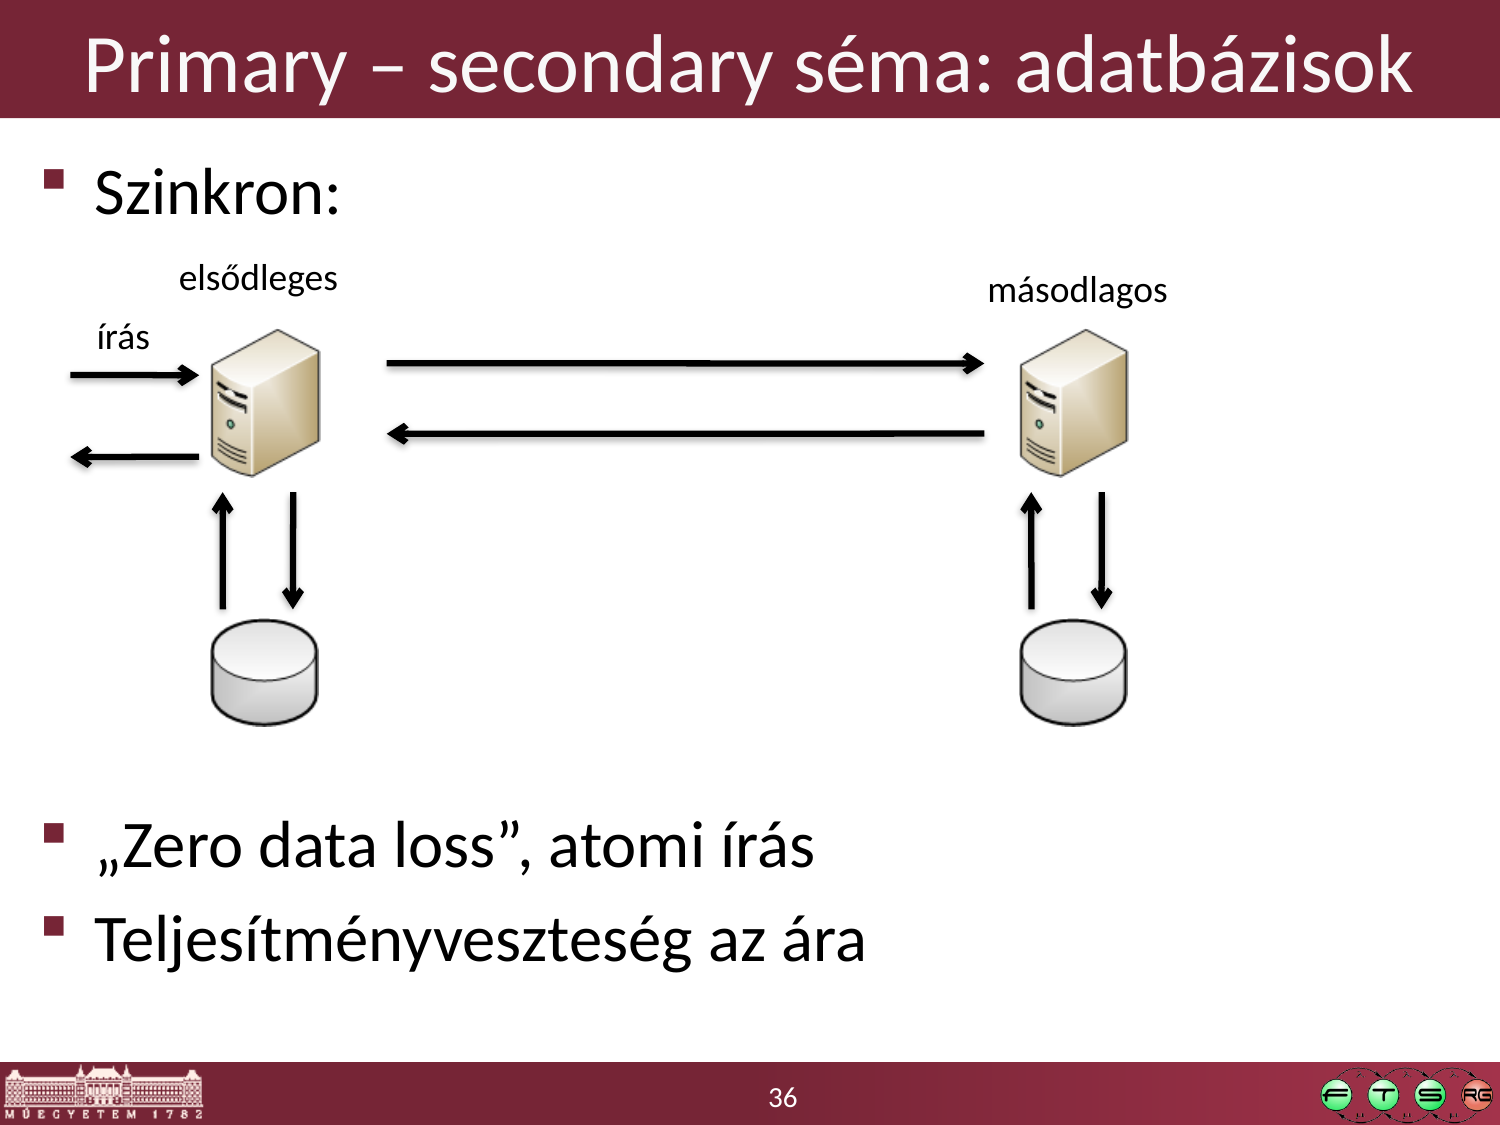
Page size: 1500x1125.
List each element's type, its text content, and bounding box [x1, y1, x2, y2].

picture [1019, 327, 1130, 479]
picture [1019, 618, 1128, 727]
text_box elsődleges [163, 246, 375, 306]
picture [210, 618, 319, 727]
picture [1318, 1065, 1494, 1125]
list Szinkron: „Zero data loss”, atomi írás Teljesítményveszteség az ára [23, 140, 1477, 1048]
text_box írás [81, 304, 188, 365]
text_box másodlagos [972, 257, 1184, 318]
title Primary – secondary séma: adatbázisok [0, 0, 1500, 119]
picture [0, 1063, 209, 1123]
picture [210, 327, 321, 479]
